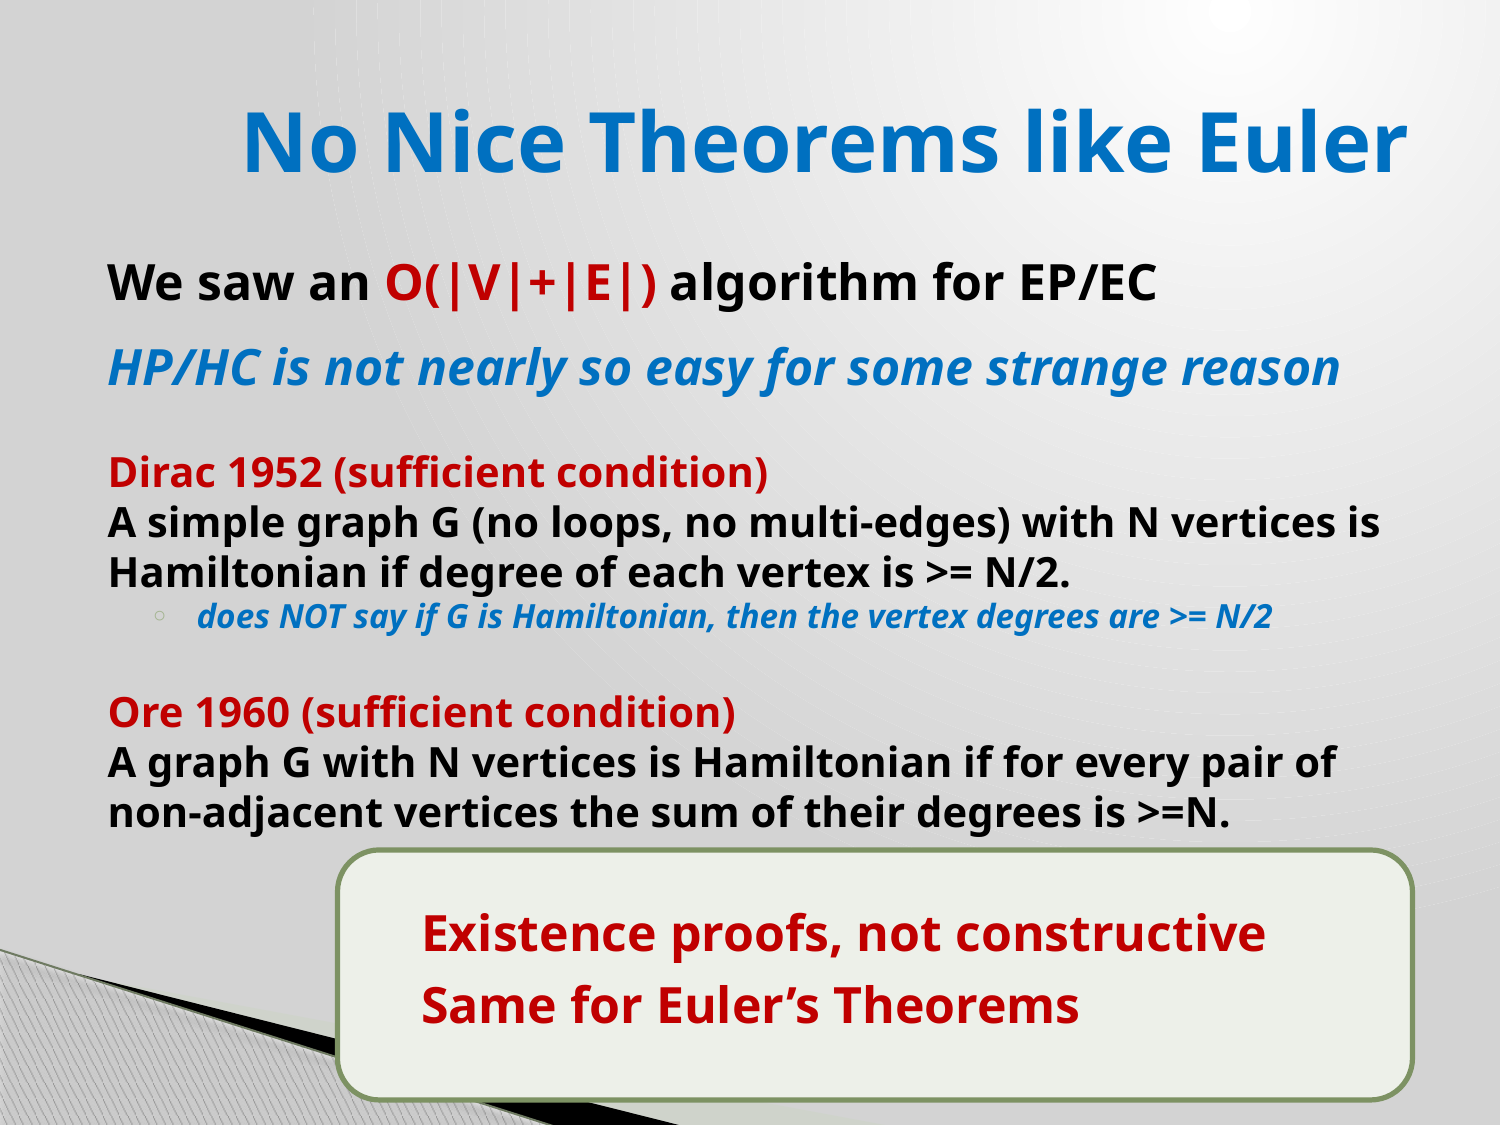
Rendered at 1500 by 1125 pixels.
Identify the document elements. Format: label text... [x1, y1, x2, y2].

list We saw an O(|V|+|E|) algorithm for EP/EC HP/HC is not nearly so easy for some strange reason Dirac 1952 (sufficient condition) A simple graph G (no loops, no multi-edges) with N vertices is Hamiltonian if degree of each vertex is >= N/2. does NOT say if G is Hamiltonian, then the vertex degrees are >= N/2 Ore 1960 (sufficient condition) A graph G with N vertices is Hamiltonian if for every pair of non-adjacent vertices the sum of their degrees is >=N. [75, 243, 1425, 986]
title No Nice Theorems like Euler [75, 45, 1425, 233]
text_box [337, 849, 1413, 1101]
